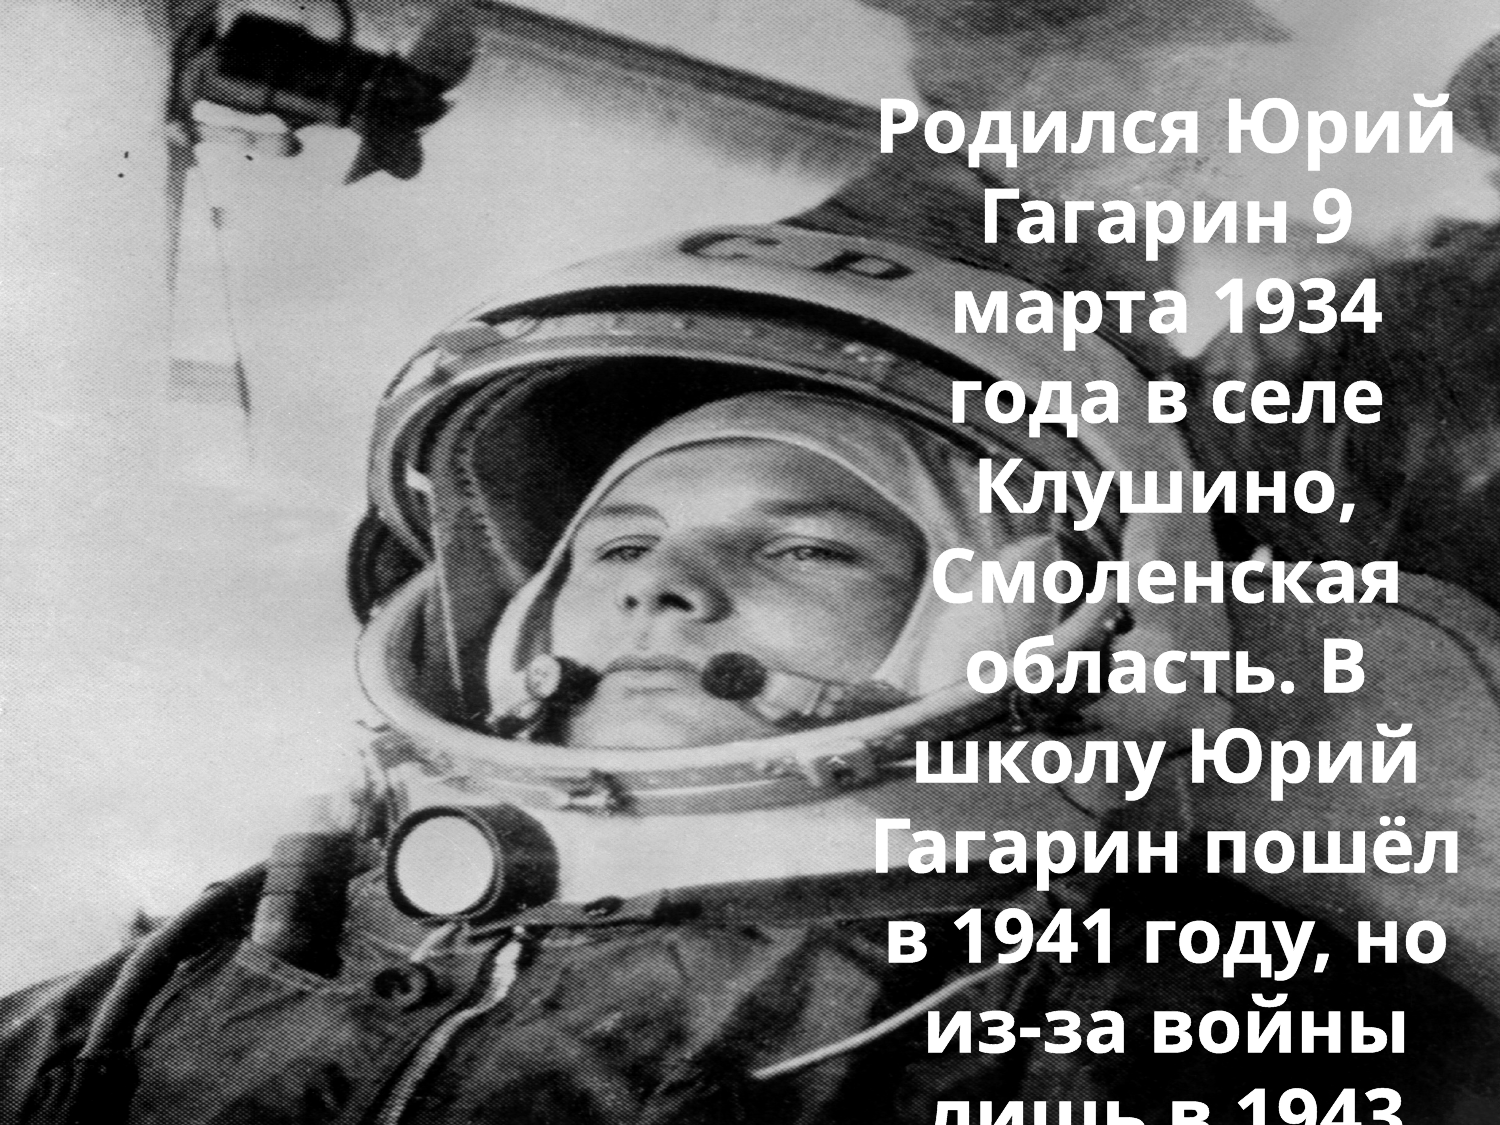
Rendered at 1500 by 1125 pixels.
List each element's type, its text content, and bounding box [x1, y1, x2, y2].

picture [0, 0, 1500, 1125]
text_box Родился Юрий Гагарин 9 марта 1934 года в селе Клушино, Смоленская область. В школу Юрий Гагарин пошёл в 1941 году, но из-за войны лишь в 1943 году он продолжил своё школьное обучение. [844, 70, 1489, 1125]
